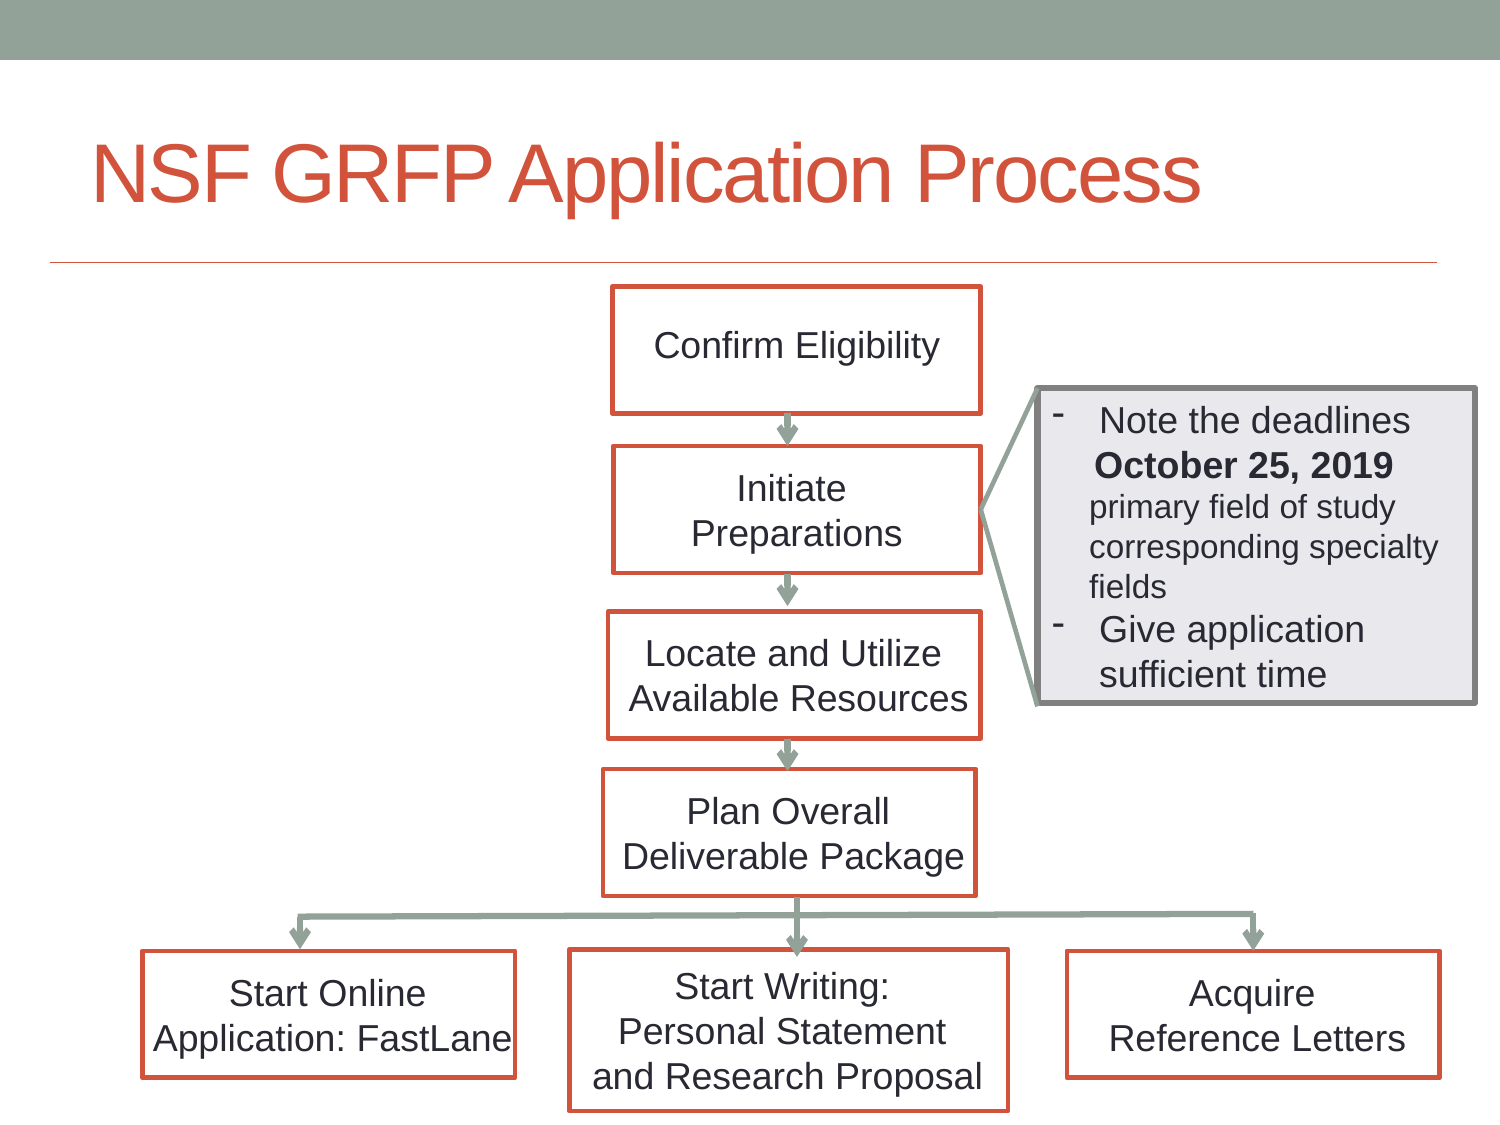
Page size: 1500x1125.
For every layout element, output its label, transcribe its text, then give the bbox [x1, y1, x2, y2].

title NSF GRFP Application Process [75, 87, 1425, 250]
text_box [1066, 950, 1440, 1078]
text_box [607, 611, 987, 739]
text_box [130, 950, 536, 1078]
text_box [612, 445, 977, 574]
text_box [980, 509, 1038, 707]
text_box Note the deadlines October 25, 2019 primary field of study corresponding specialty fields Give application sufficient time [1044, 388, 1475, 703]
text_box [602, 768, 983, 893]
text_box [297, 896, 1254, 958]
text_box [980, 387, 1038, 508]
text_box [569, 964, 1009, 1112]
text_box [612, 286, 981, 414]
